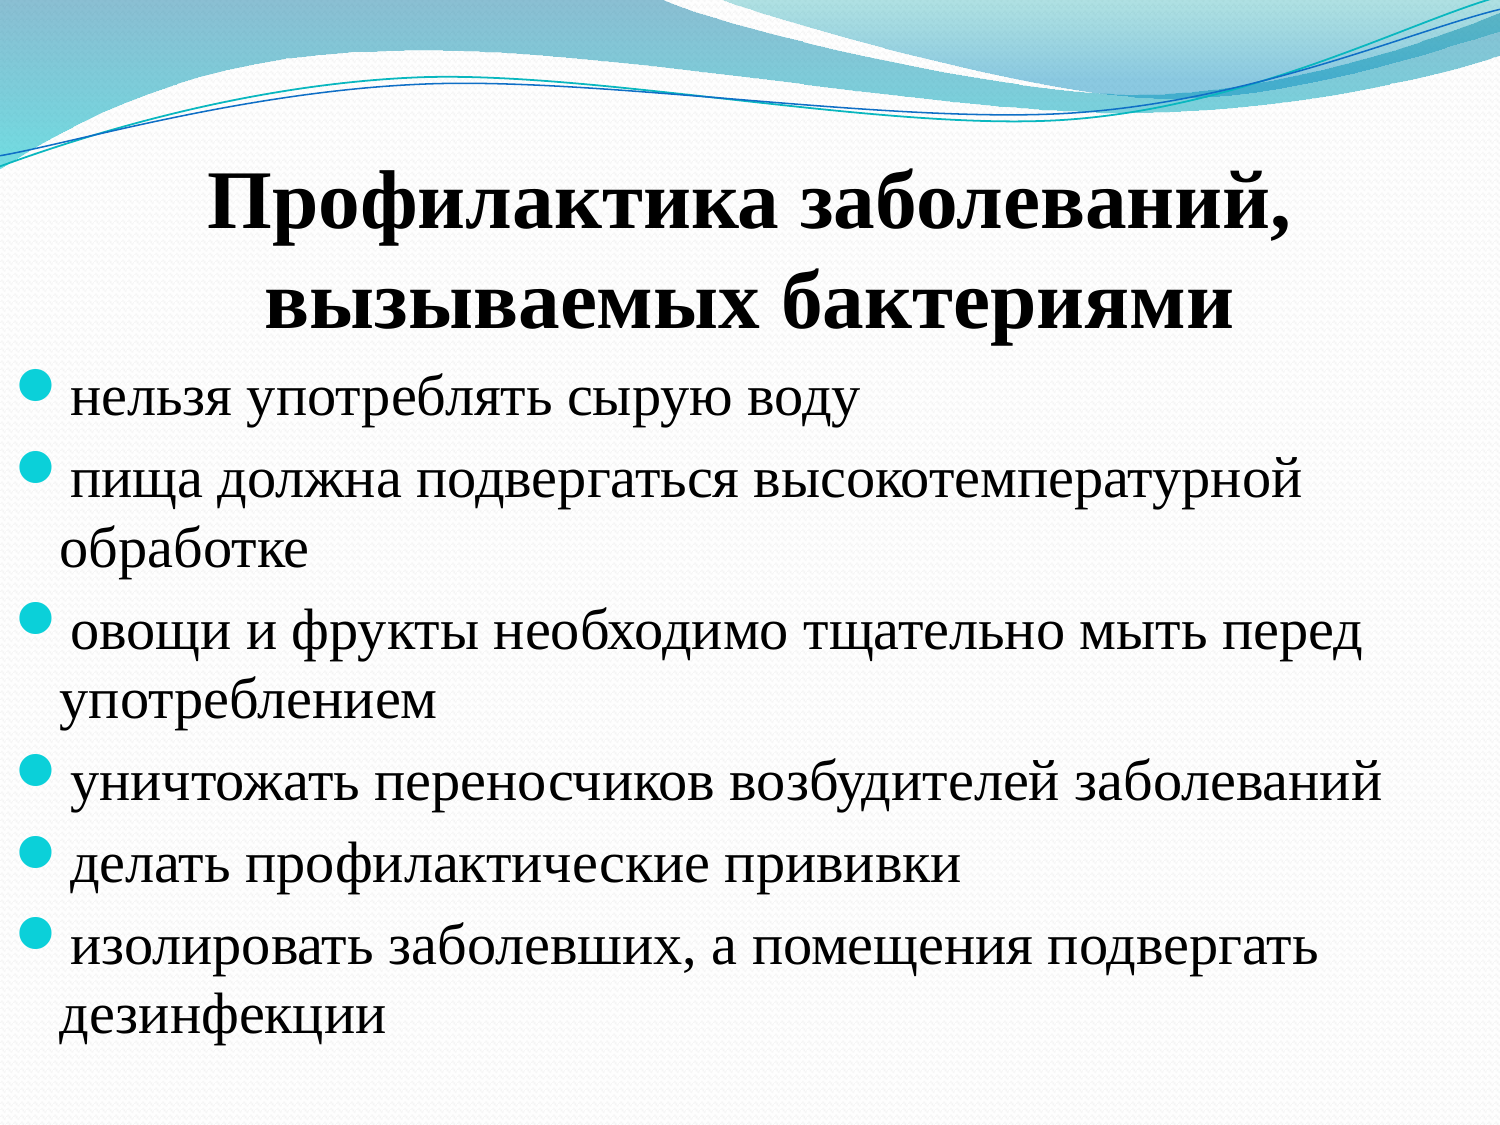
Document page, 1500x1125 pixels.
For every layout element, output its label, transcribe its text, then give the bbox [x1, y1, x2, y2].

title Профилактика заболеваний, вызываемых бактериями [75, 7, 1425, 345]
list нельзя употреблять сырую воду пища должна подвергаться высокотемпературной обработке овощи и фрукты необходимо тщательно мыть перед употреблением уничтожать переносчиков возбудителей заболеваний делать профилактические прививки изолировать заболевших, а помещения подвергать дезинфекции [0, 350, 1500, 1125]
